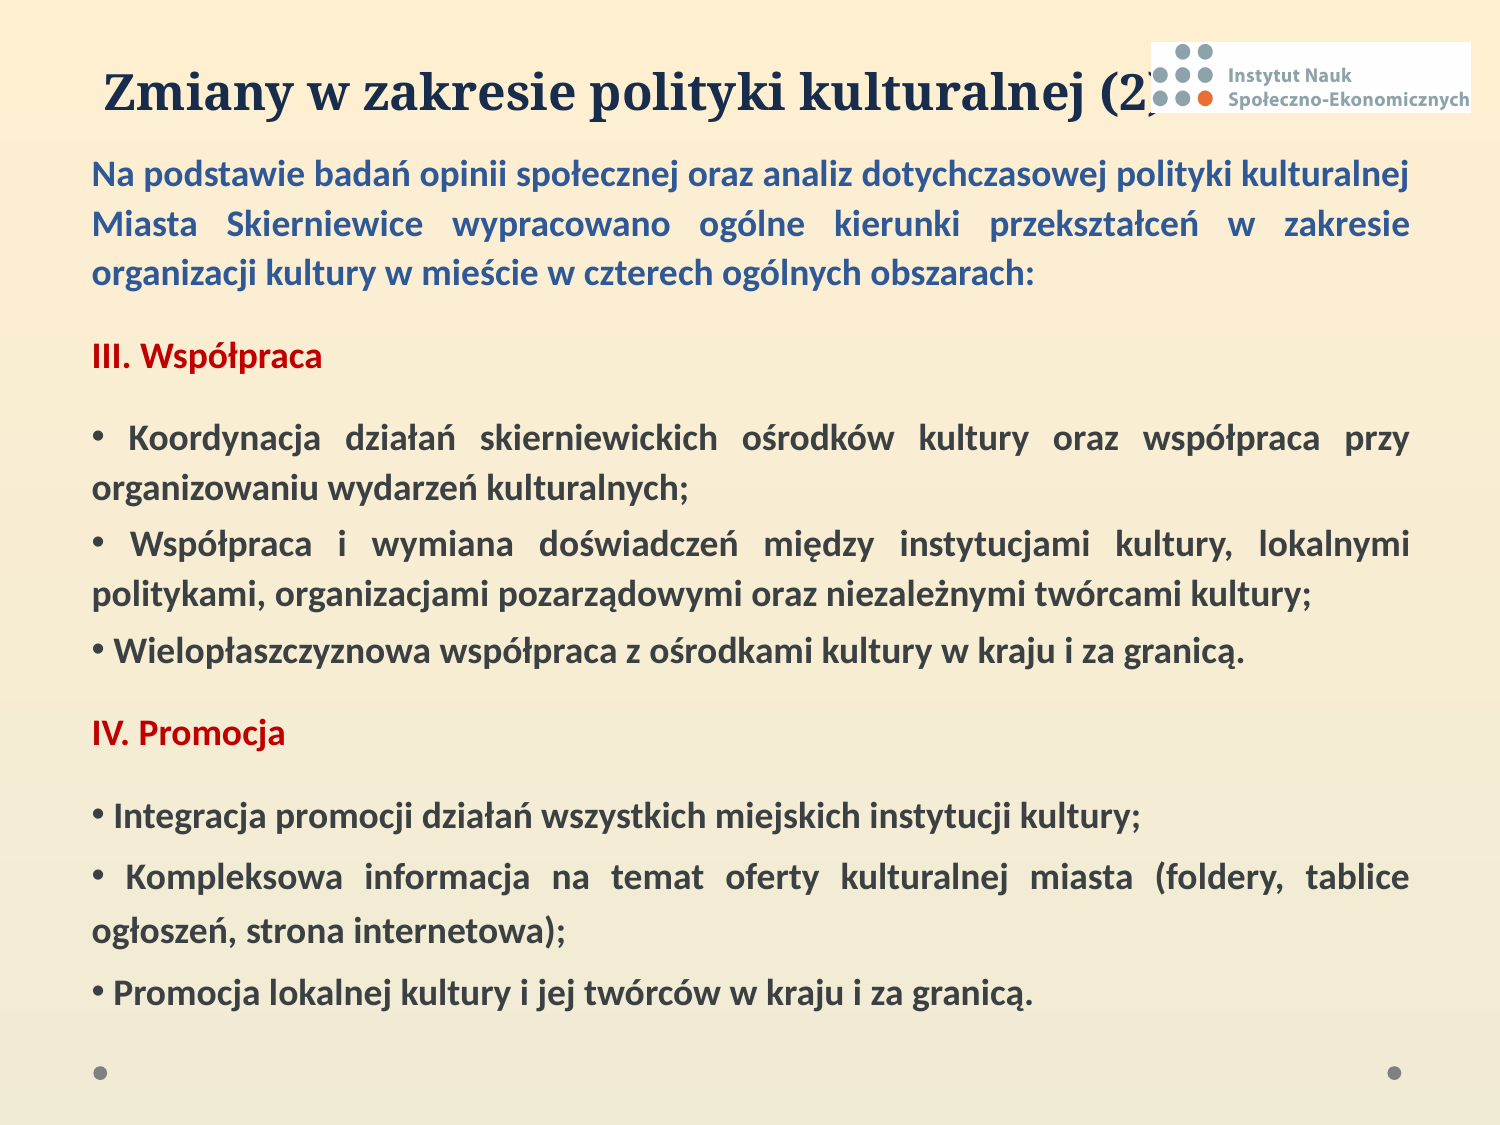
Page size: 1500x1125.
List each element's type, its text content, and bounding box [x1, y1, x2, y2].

title Zmiany w zakresie polityki kulturalnej (2) [88, 0, 1439, 129]
picture [1151, 42, 1471, 113]
list Na podstawie badań opinii społecznej oraz analiz dotychczasowej polityki kulturalnej Miasta Skierniewice wypracowano ogólne kierunki przekształceń w zakresie organizacji kultury w mieście w czterech ogólnych obszarach: III. Współpraca Koordynacja działań skierniewickich ośrodków kultury oraz współpraca przy organizowaniu wydarzeń kulturalnych; Współpraca i wymiana doświadczeń między instytucjami kultury, lokalnymi politykami, organizacjami pozarządowymi oraz niezależnymi twórcami kultury; Wielopłaszczyznowa współpraca z ośrodkami kultury w kraju i za granicą. IV. Promocja Integracja promocji działań wszystkich miejskich instytucji kultury; Kompleksowa informacja na temat oferty kulturalnej miasta (foldery, tablice ogłoszeń, strona internetowa); Promocja lokalnej kultury i jej twórców w kraju i za granicą. [76, 137, 1427, 1059]
